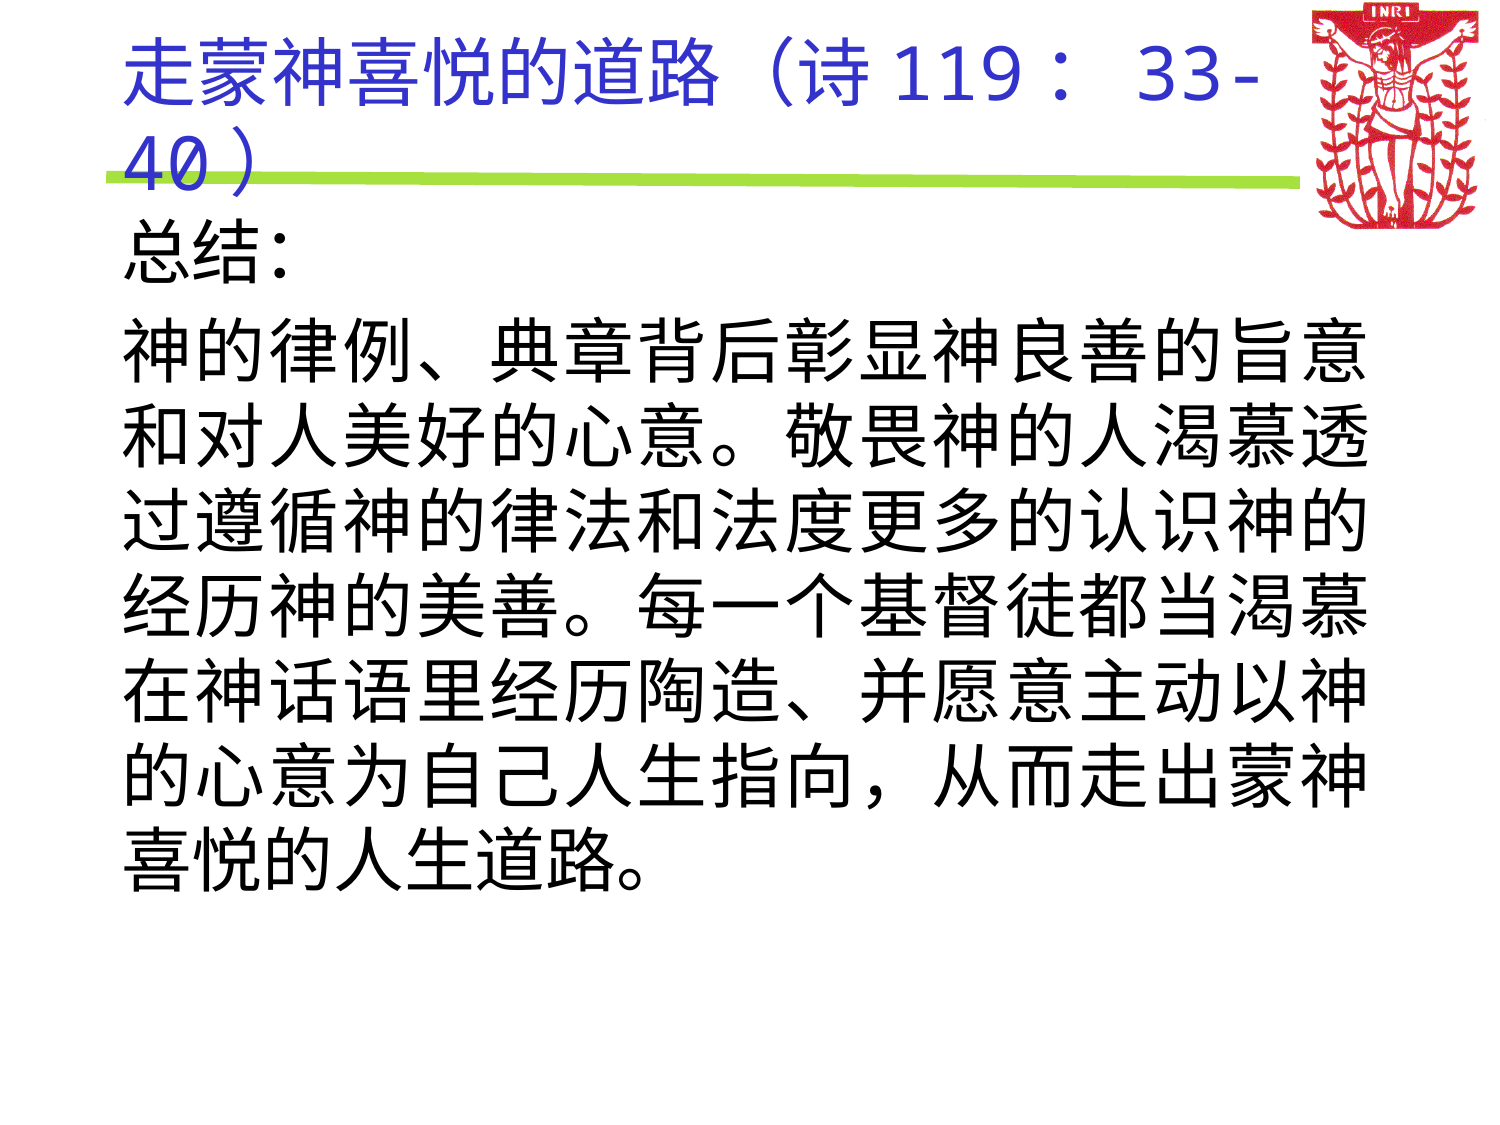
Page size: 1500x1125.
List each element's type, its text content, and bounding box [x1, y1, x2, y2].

list 总结： 神的律例、典章背后彰显神良善的旨意和对人美好的心意。敬畏神的人渴慕透过遵循神的律法和法度更多的认识神的经历神的美善。每一个基督徒都当渴慕在神话语里经历陶造、并愿意主动以神的心意为自己人生指向，从而走出蒙神喜悦的人生道路。 [105, 210, 1388, 906]
picture [1299, 0, 1500, 241]
title 走蒙神喜悦的道路（诗119：33-40） [105, 21, 1457, 210]
